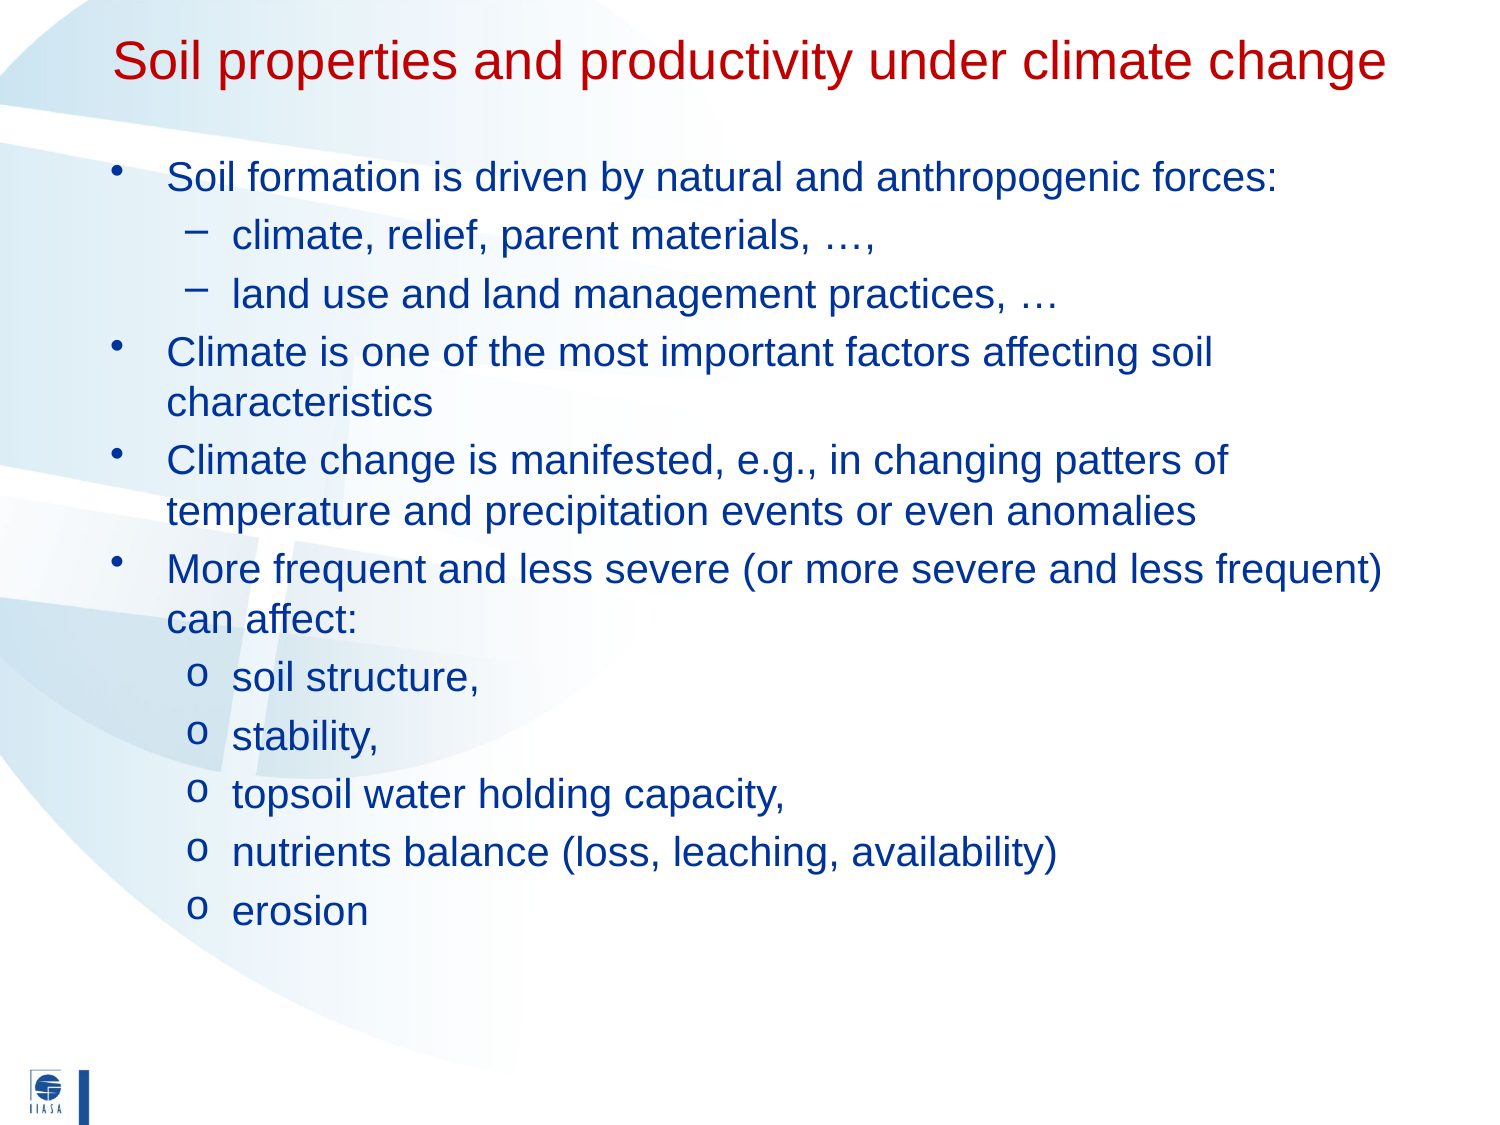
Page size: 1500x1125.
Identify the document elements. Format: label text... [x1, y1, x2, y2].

title Soil properties and productivity under climate change [111, 24, 1425, 213]
picture [0, 0, 1500, 1125]
list Soil formation is driven by natural and anthropogenic forces: climate, relief, parent materials, …, land use and land management practices, … Climate is one of the most important factors affecting soil characteristics Climate change is manifested, e.g., in changing patters of temperature and precipitation events or even anomalies More frequent and less severe (or more severe and less frequent) can affect: soil structure, stability, topsoil water holding capacity, nutrients balance (loss, leaching, availability) erosion [109, 149, 1423, 893]
